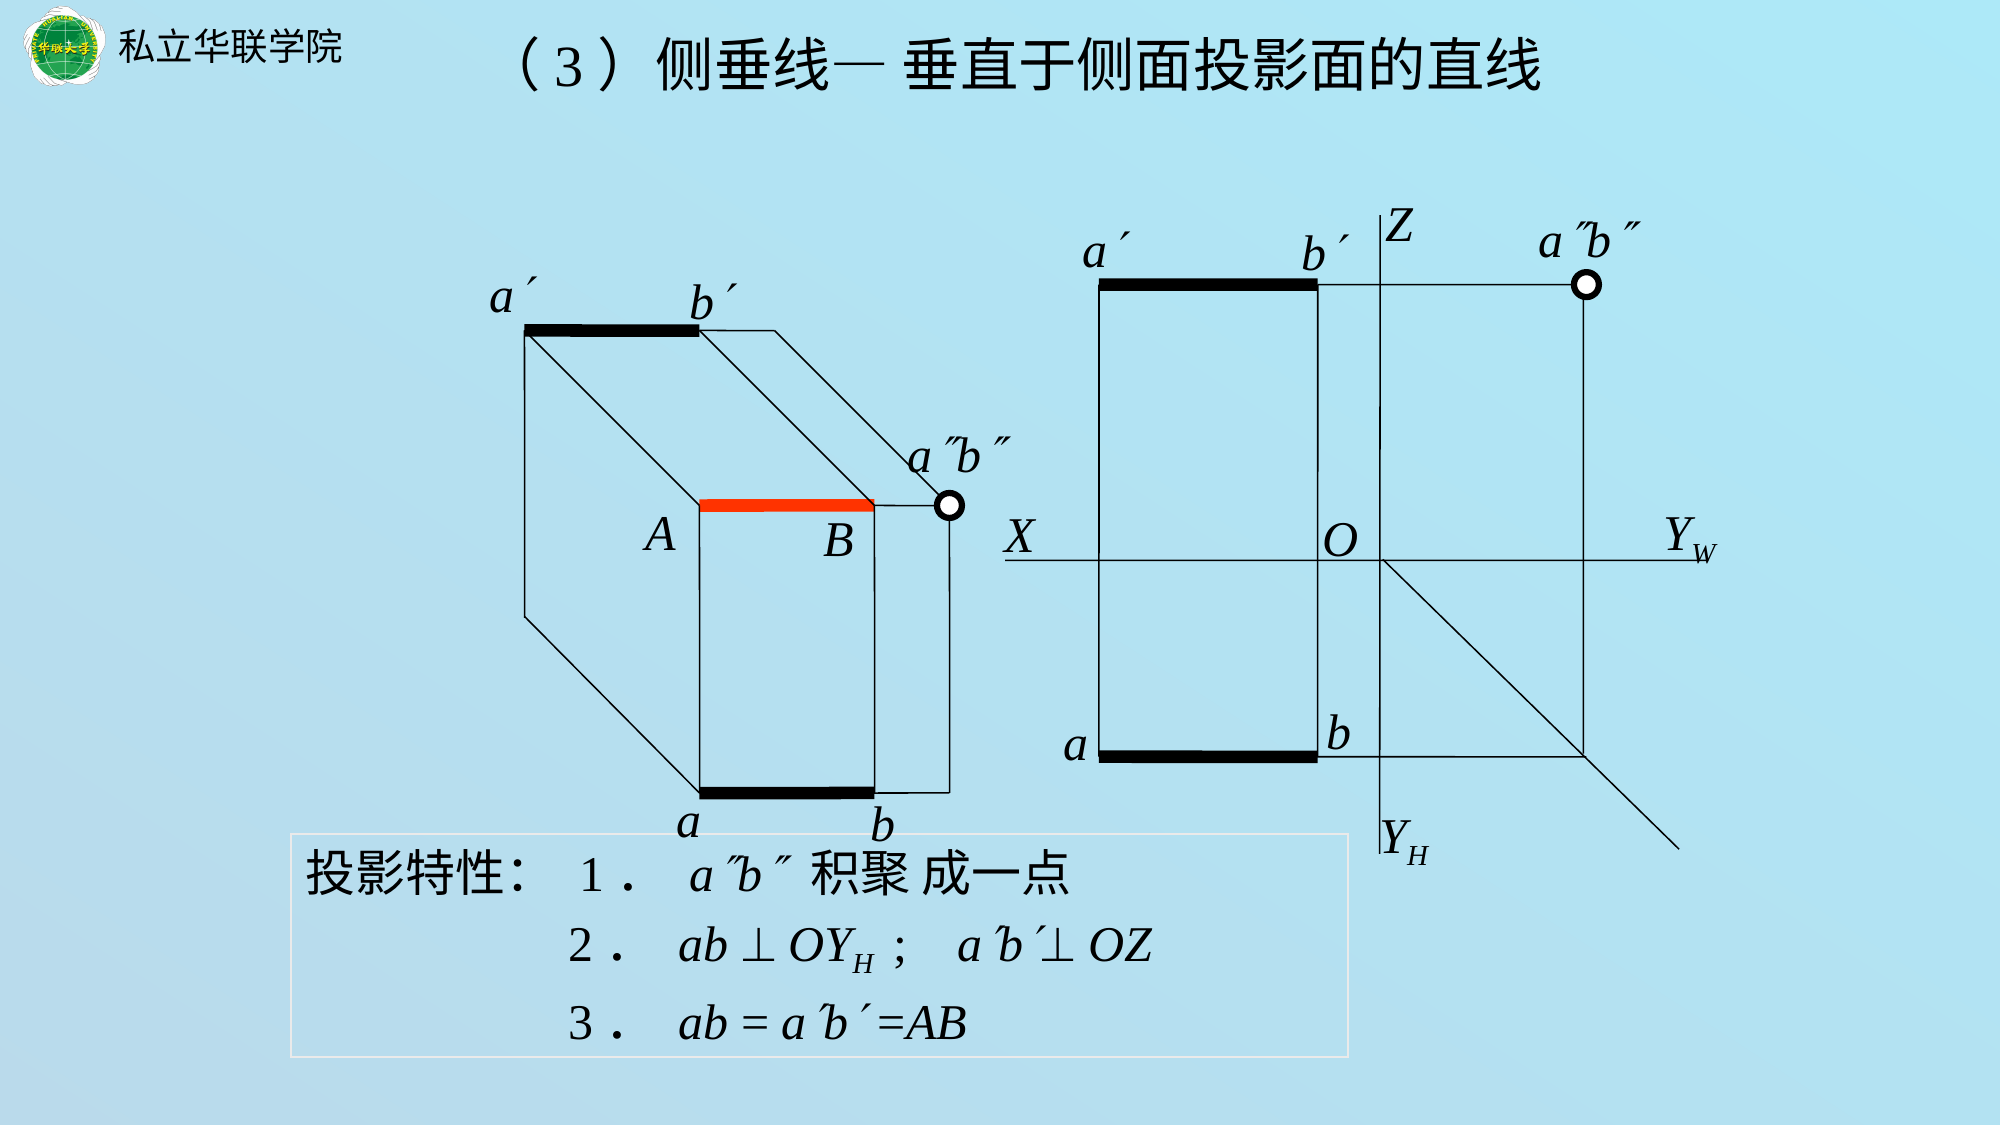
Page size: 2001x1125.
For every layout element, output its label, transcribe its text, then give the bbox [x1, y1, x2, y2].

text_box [989, 184, 1768, 871]
text_box 投影特性： 1． ab 积聚 成一点 2． ab  OYH ; ab OZ 3． ab = ab =AB [291, 834, 1349, 1057]
picture [16, 1, 111, 90]
text_box （3）侧垂线— 垂直于侧面投影面的直线 [374, 0, 1650, 126]
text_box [474, 255, 989, 859]
